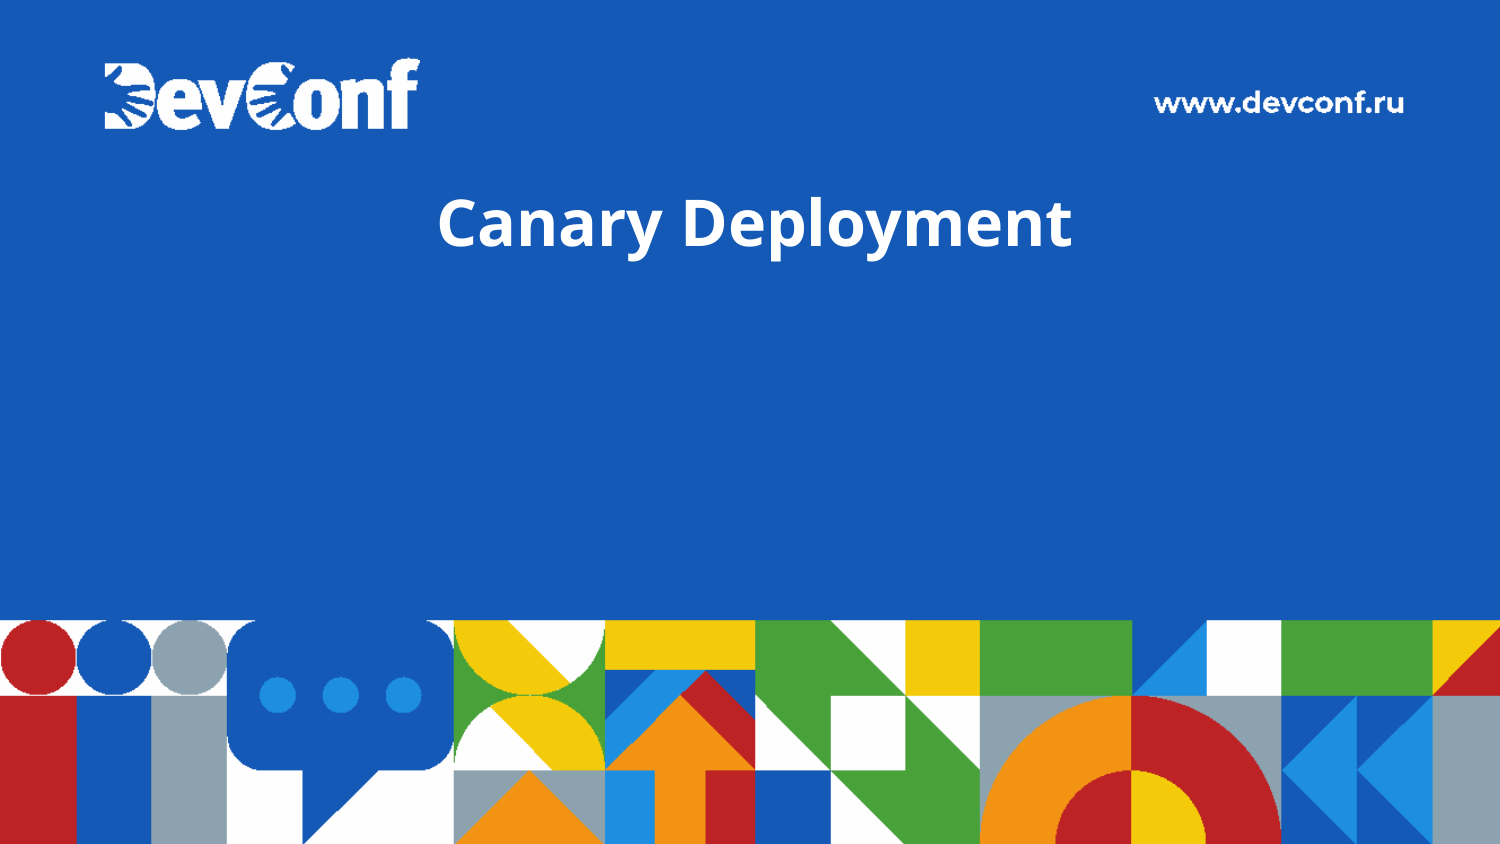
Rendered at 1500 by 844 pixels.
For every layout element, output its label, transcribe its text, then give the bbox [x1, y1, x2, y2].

title Canary Deployment [105, 174, 1405, 421]
picture [0, 0, 1500, 844]
